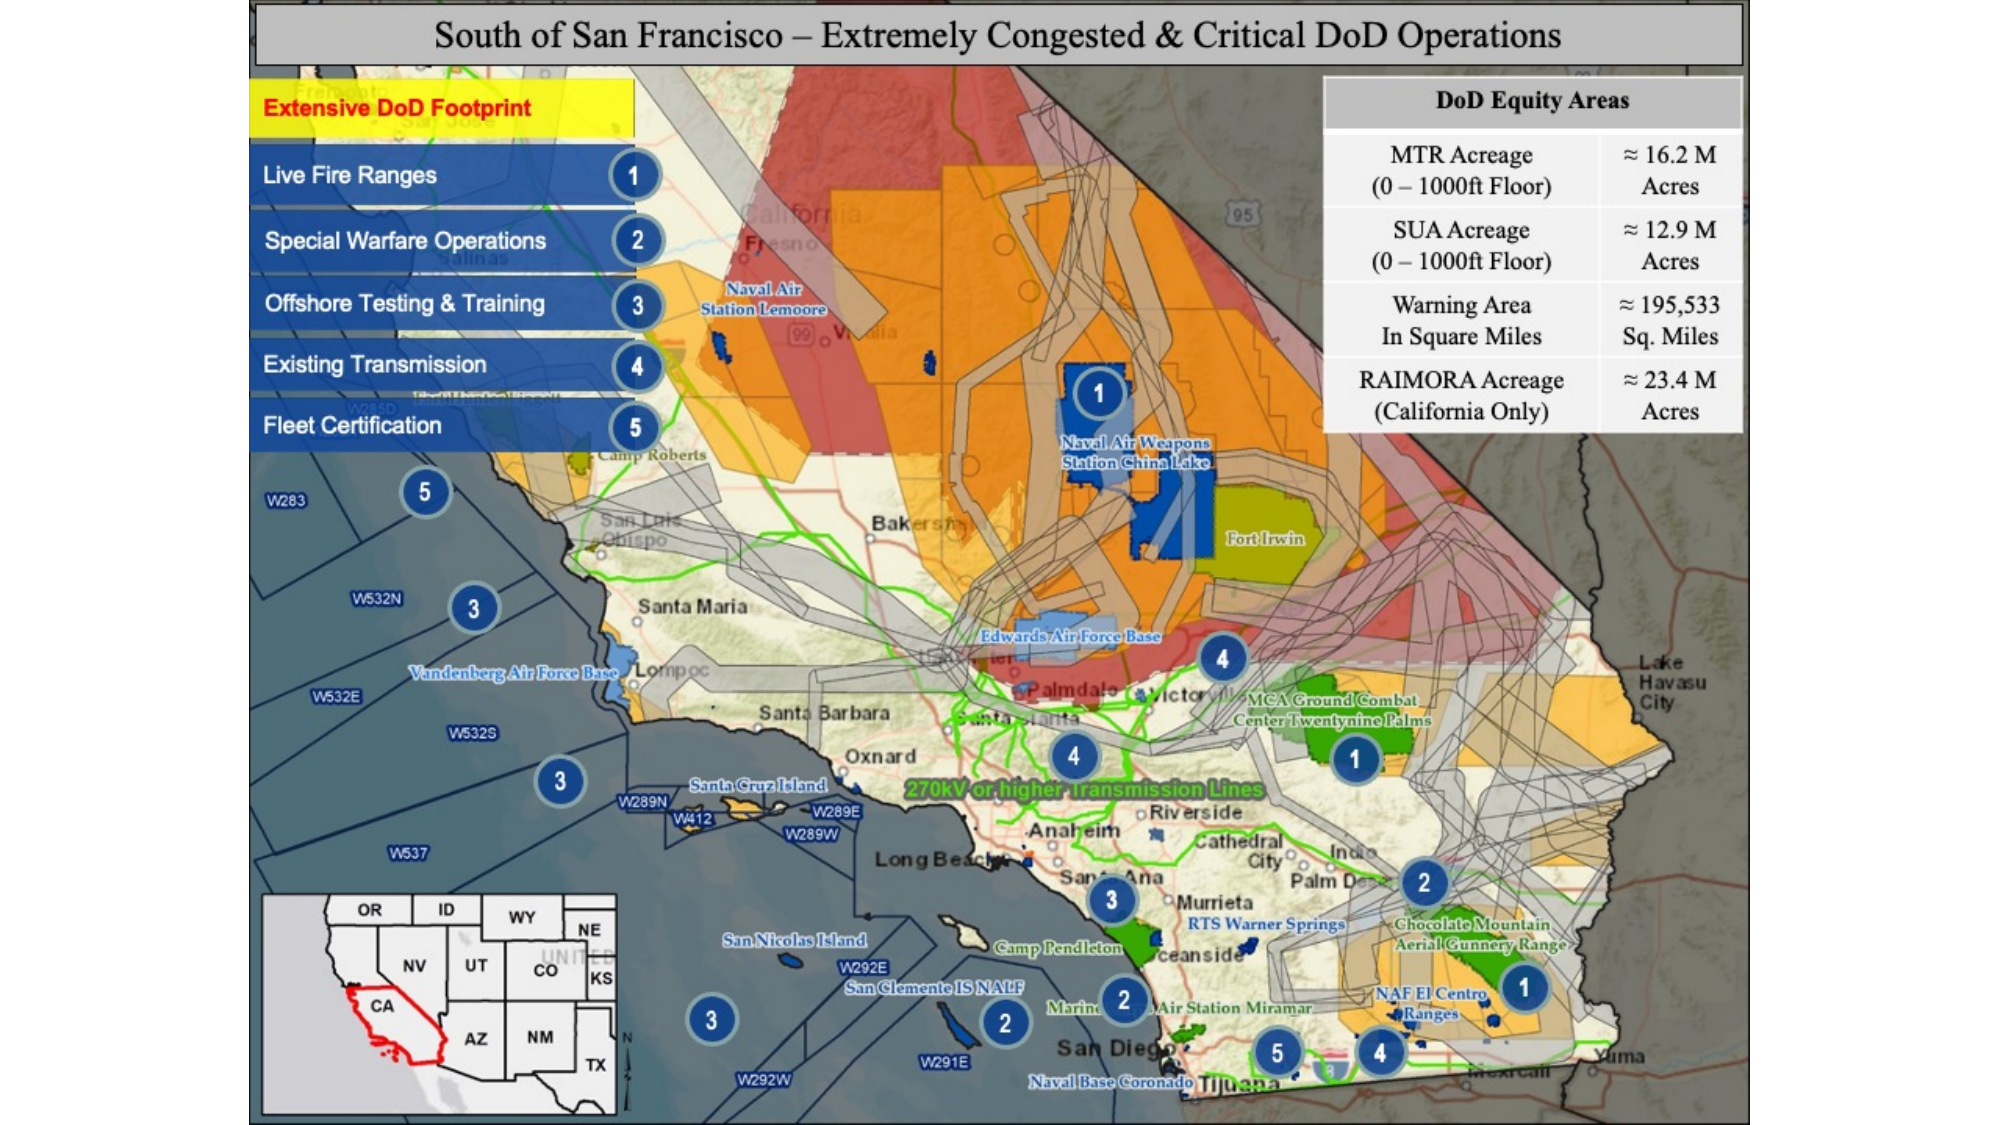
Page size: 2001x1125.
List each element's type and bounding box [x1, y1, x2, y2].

picture [249, 0, 1750, 1125]
